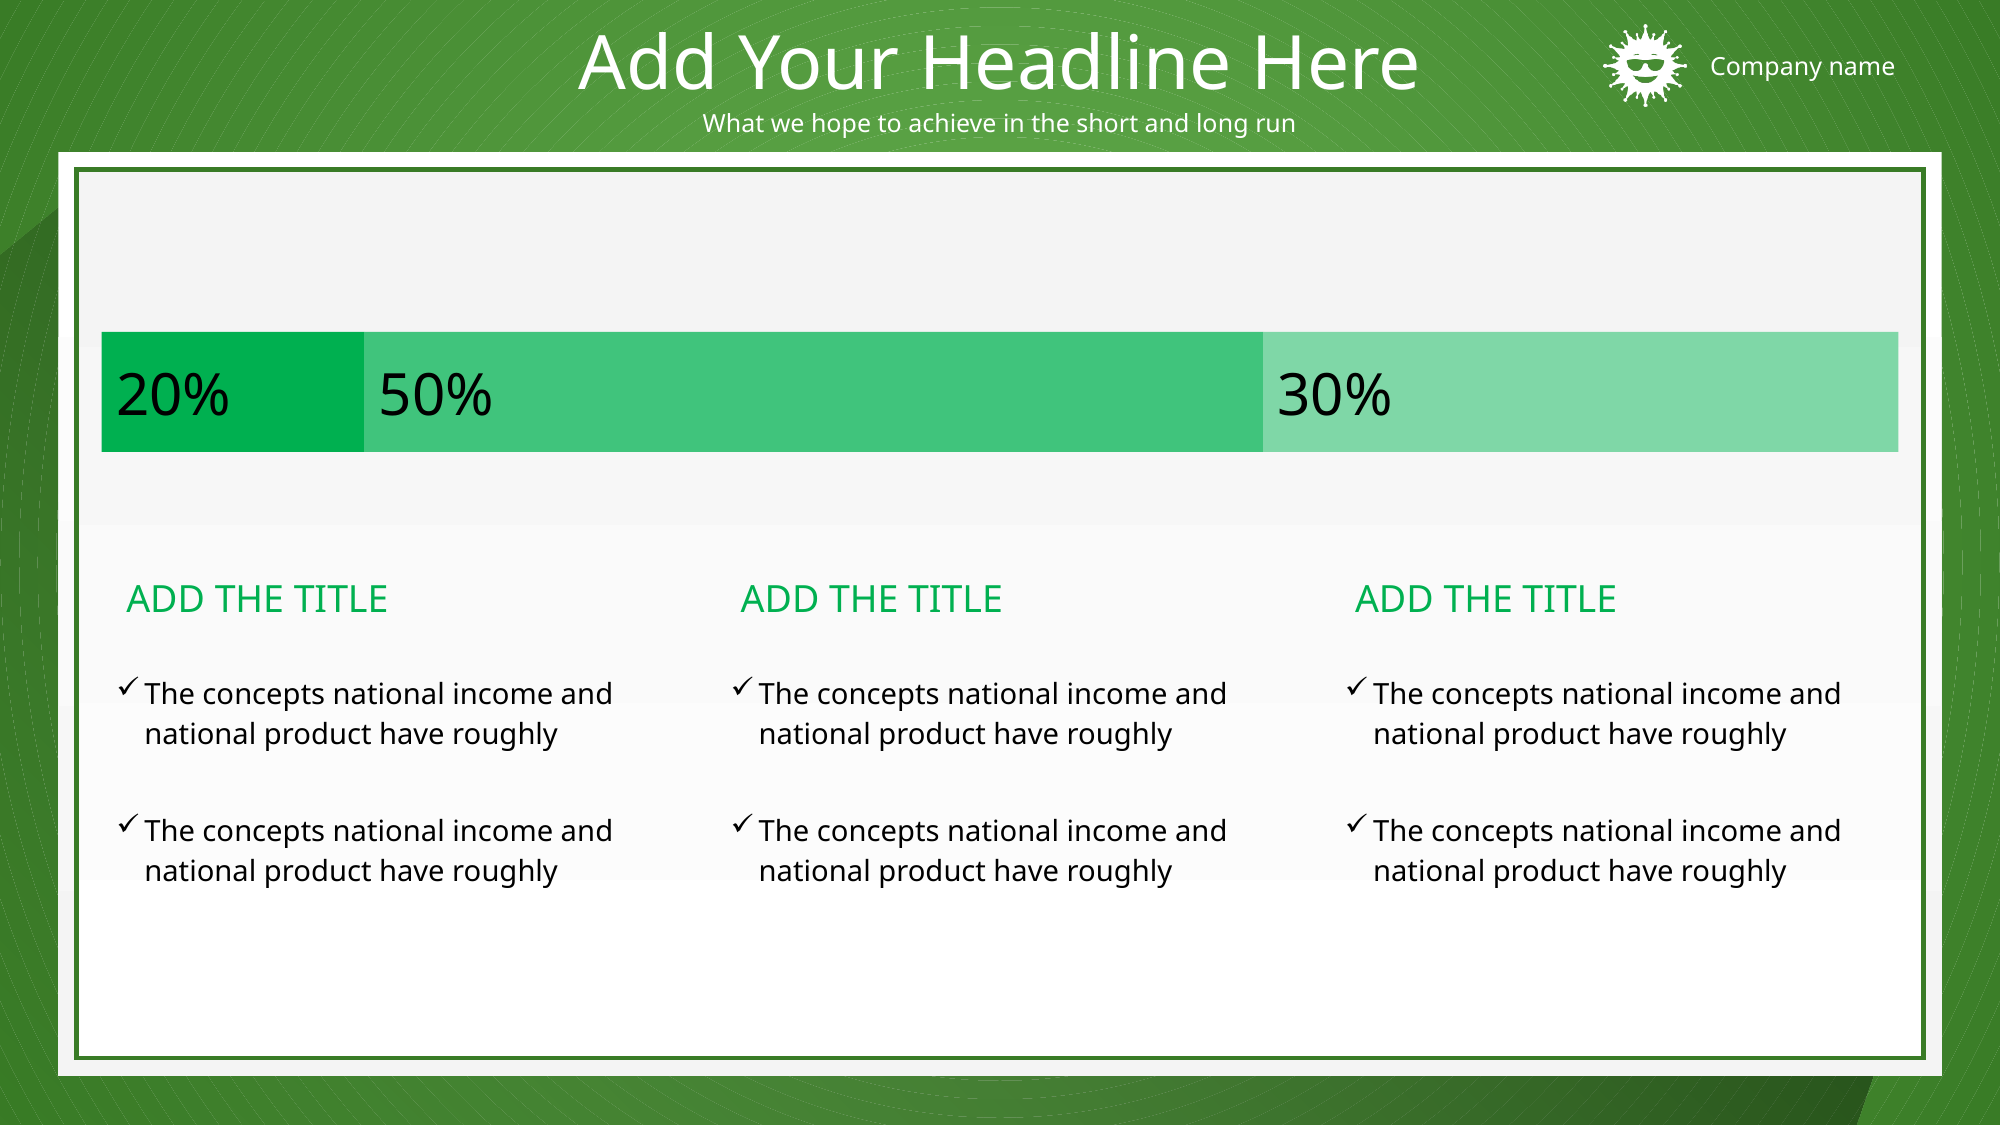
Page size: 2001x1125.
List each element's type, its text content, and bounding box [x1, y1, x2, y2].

text_box [0, 206, 1874, 1125]
text_box The concepts national income and national product have roughly [1330, 663, 1899, 758]
text_box Add Your Headline Here [563, 7, 1437, 113]
text_box The concepts national income and national product have roughly [715, 800, 1285, 895]
text_box ADD THE TITLE [1340, 567, 1633, 627]
text_box The concepts national income and national product have roughly [101, 800, 670, 895]
text_box 20% [100, 331, 363, 453]
text_box [57, 151, 1943, 1077]
text_box What we hope to achieve in the short and long run [687, 97, 1313, 145]
text_box The concepts national income and national product have roughly [715, 663, 1285, 758]
text_box [76, 168, 1924, 1059]
text_box The concepts national income and national product have roughly [101, 663, 670, 758]
text_box 30% [1262, 331, 1899, 453]
text_box 50% [363, 331, 1262, 453]
picture [1603, 24, 1687, 107]
text_box The concepts national income and national product have roughly [1330, 800, 1899, 895]
text_box ADD THE TITLE [111, 567, 404, 627]
text_box ADD THE TITLE [725, 567, 1019, 627]
